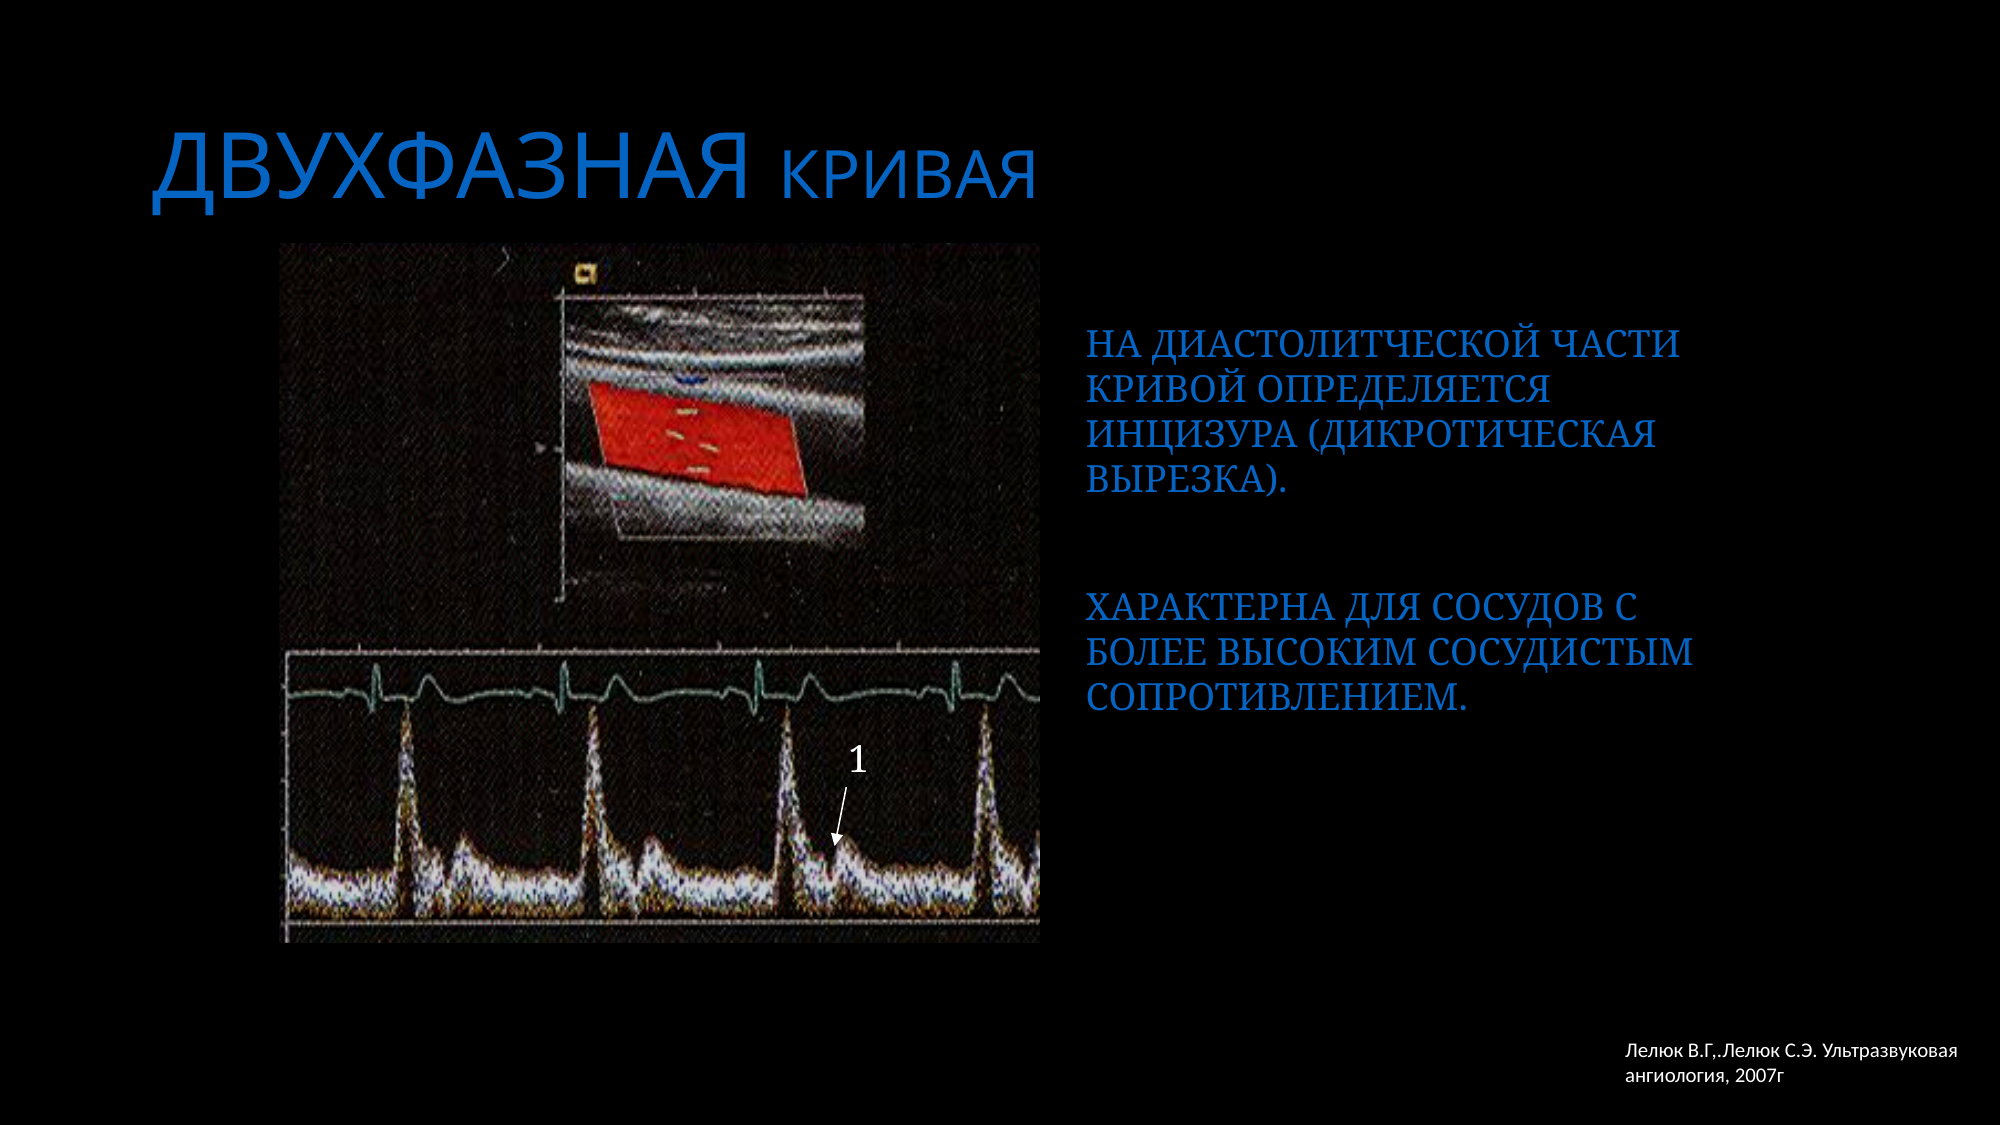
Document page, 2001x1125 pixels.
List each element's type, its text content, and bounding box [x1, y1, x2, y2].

text_box Лелюк В.Г,.Лелюк С.Э. Ультразвуковая ангиология, 2007г [1610, 1029, 1978, 1094]
text_box НА ДИАСТОЛИТЧЕСКОЙ ЧАСТИ КРИВОЙ ОПРЕДЕЛЯЕТСЯ ИНЦИЗУРА (ДИКРОТИЧЕСКАЯ ВЫРЕЗКА). ХАРАКТЕРНА ДЛЯ СОСУДОВ С БОЛЕЕ ВЫСОКИМ СОСУДИСТЫМ СОПРОТИВЛЕНИЕМ. [1070, 312, 1721, 725]
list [279, 243, 1040, 943]
title ДВУХФАЗНАЯ КРИВАЯ [137, 59, 1863, 278]
